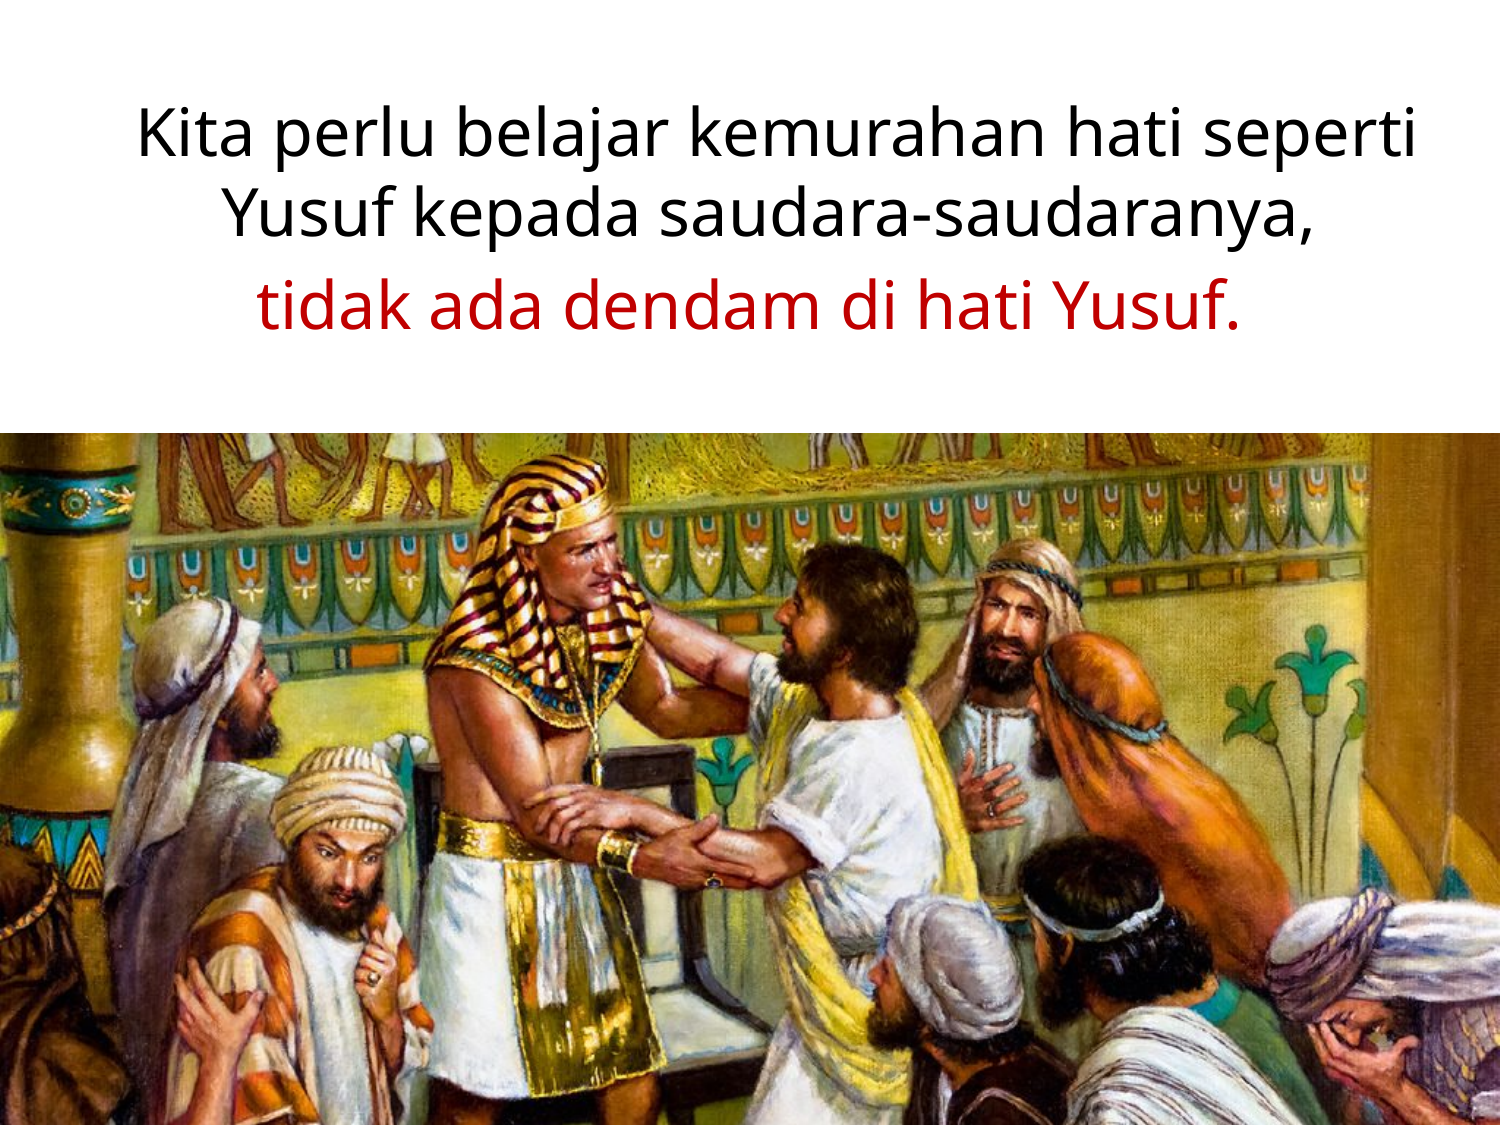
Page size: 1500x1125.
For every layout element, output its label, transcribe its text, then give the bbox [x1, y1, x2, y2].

list Kita perlu belajar kemurahan hati seperti Yusuf kepada saudara-saudaranya, tidak ada dendam di hati Yusuf. [0, 82, 1500, 422]
picture [0, 433, 1500, 1125]
